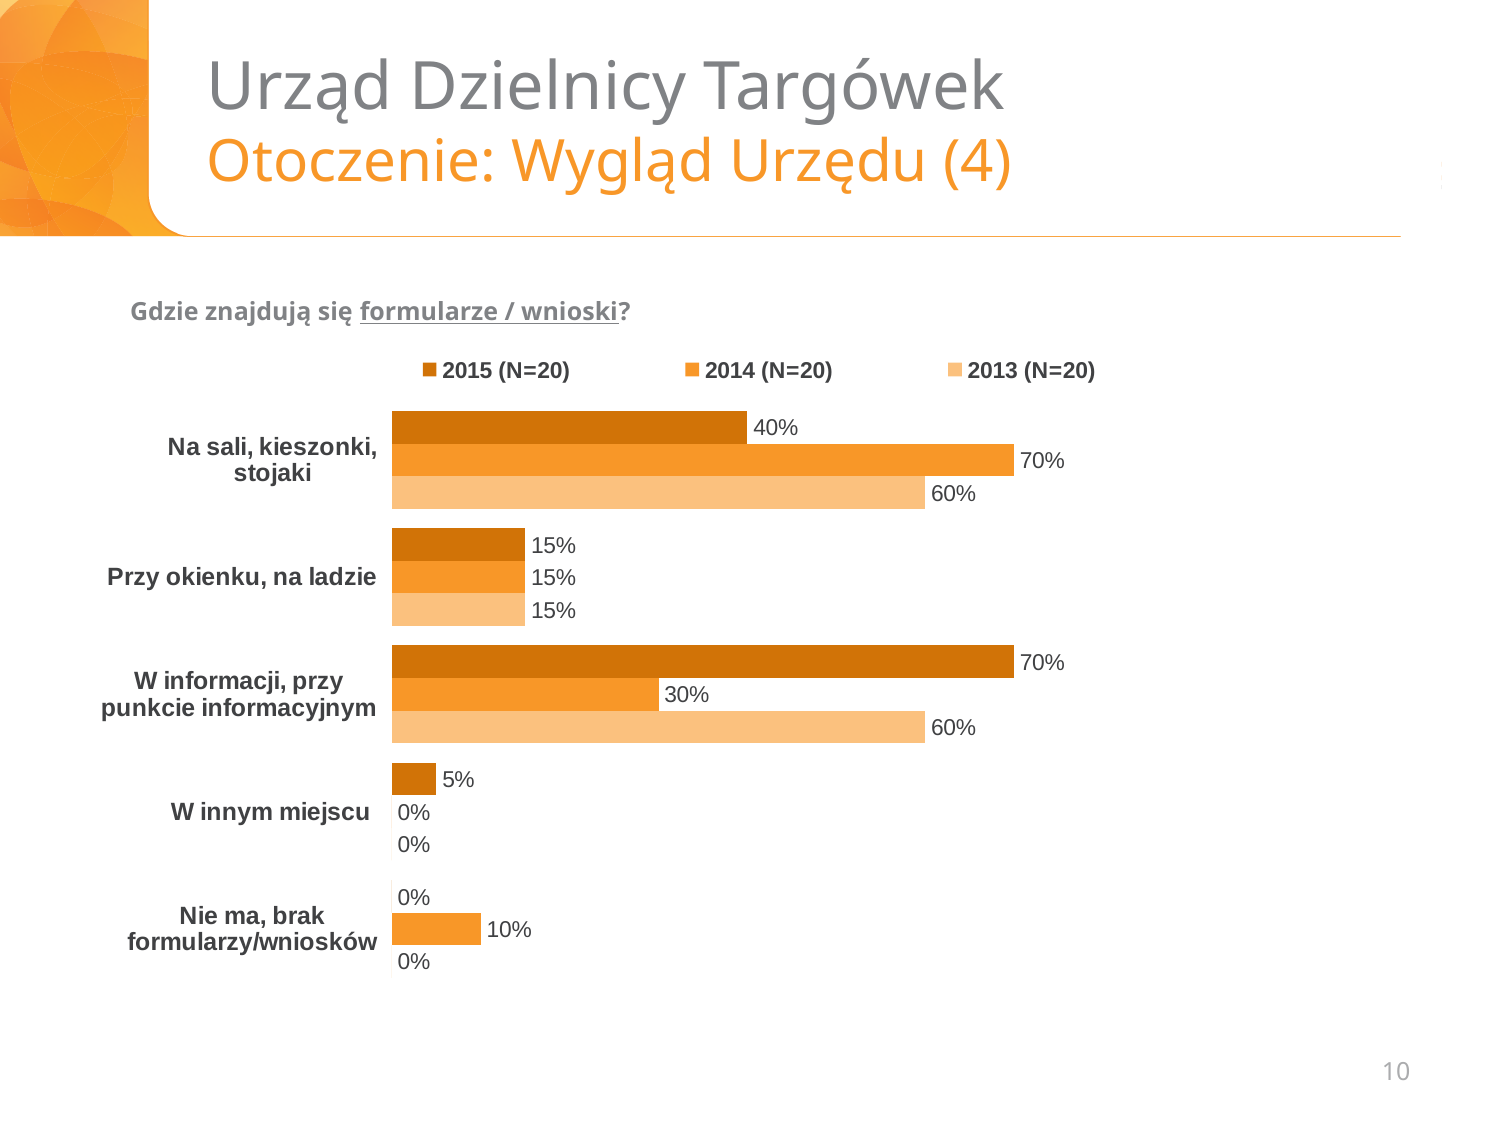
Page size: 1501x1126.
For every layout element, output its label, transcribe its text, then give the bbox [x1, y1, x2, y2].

text_box Gdzie znajdują się formularze / wnioski? [100, 288, 678, 339]
picture [0, 0, 147, 237]
slide_number 10 [1075, 1042, 1426, 1103]
chart [100, 396, 1341, 989]
title Urząd Dzielnicy Targówek Otoczenie: Wygląd Urzędu (4) [147, 0, 1442, 237]
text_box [125, 337, 1375, 512]
